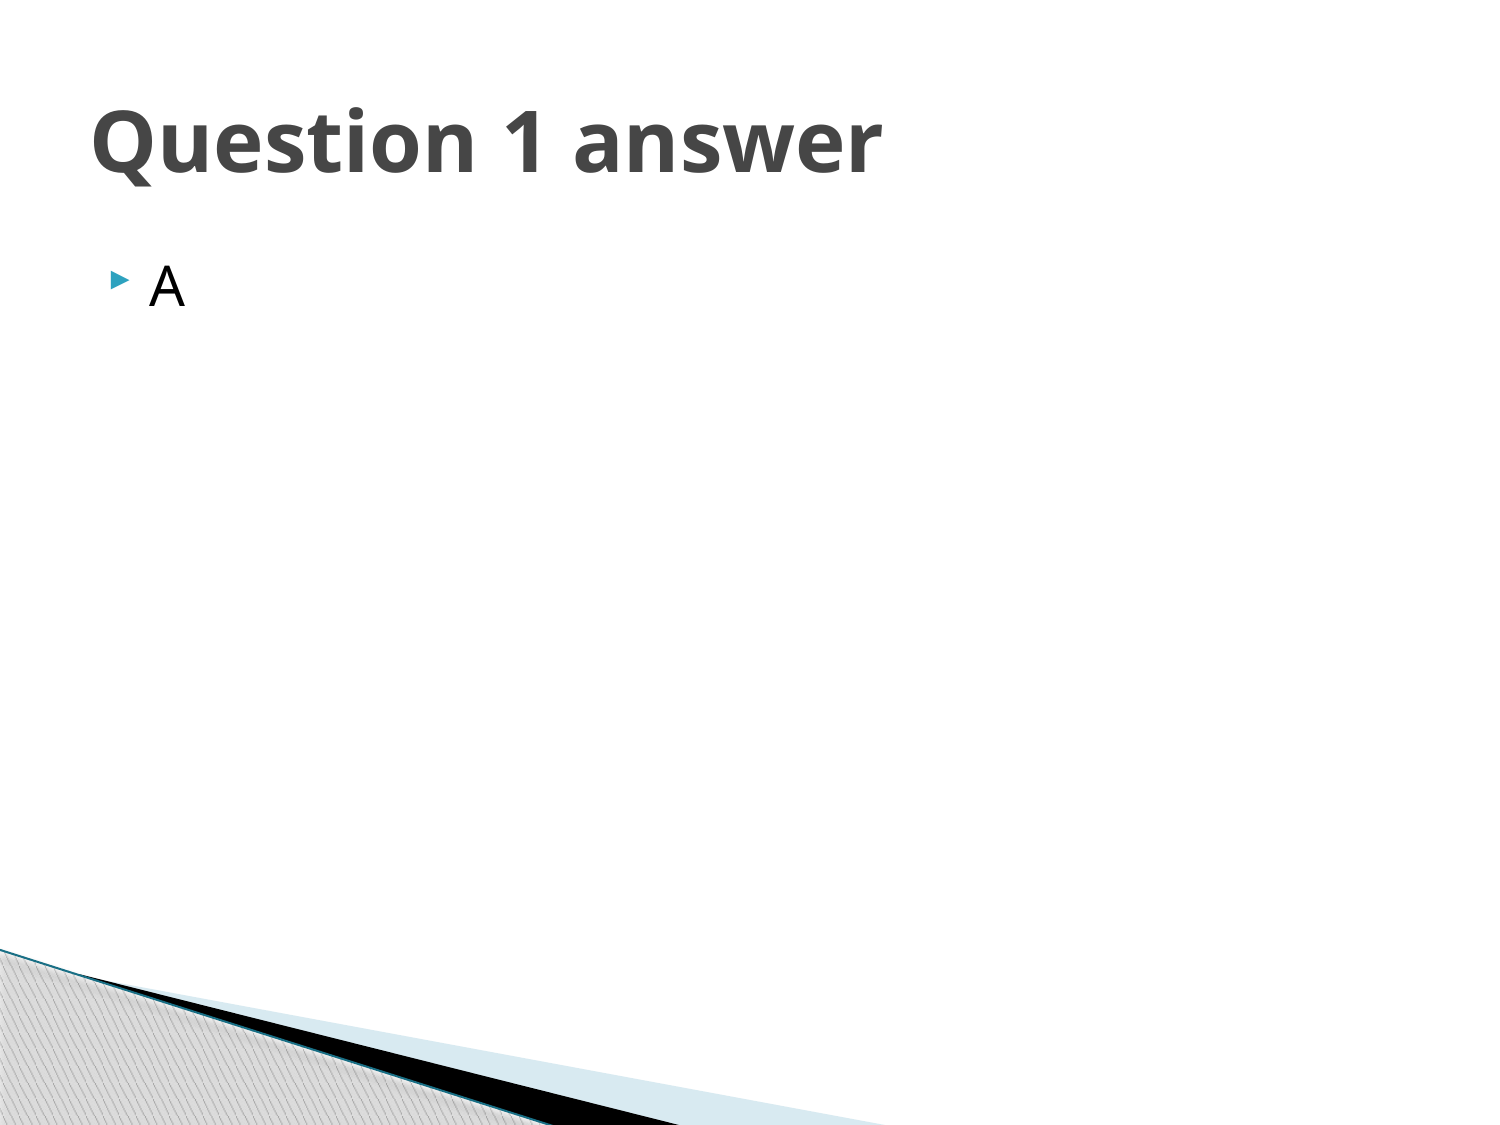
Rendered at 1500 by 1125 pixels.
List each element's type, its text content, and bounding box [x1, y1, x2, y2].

title Question 1 answer [75, 45, 1425, 233]
list A [75, 243, 1425, 986]
